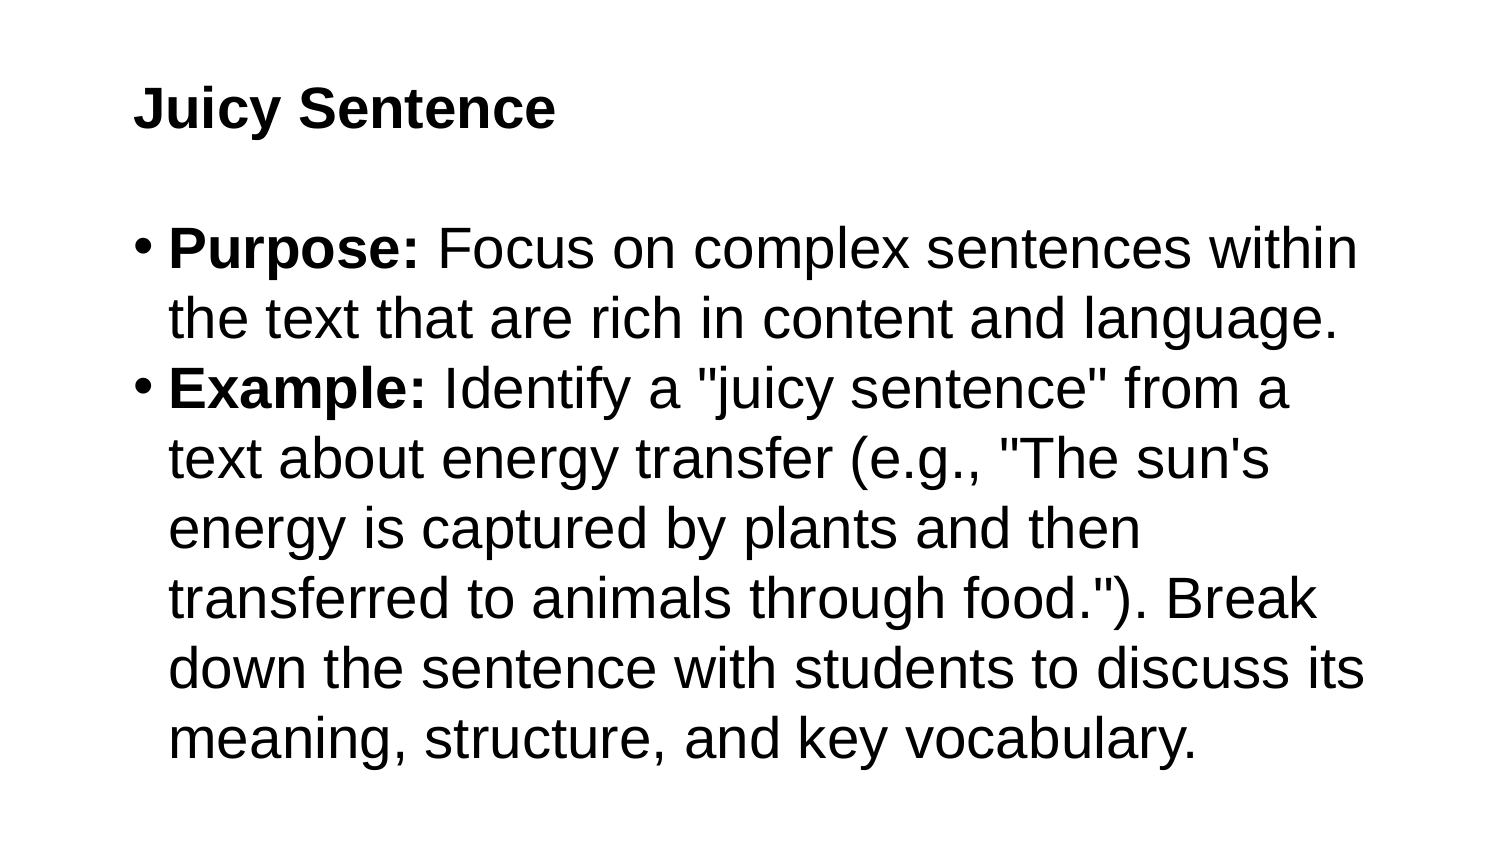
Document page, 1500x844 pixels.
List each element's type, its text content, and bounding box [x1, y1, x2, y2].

text_box Juicy Sentence​ Purpose: Focus on complex sentences within the text that are rich in content and language. Example: Identify a "juicy sentence" from a text about energy transfer (e.g., "The sun's energy is captured by plants and then transferred to animals through food."). Break down the sentence with students to discuss its meaning, structure, and key vocabulary. [118, 63, 1404, 778]
